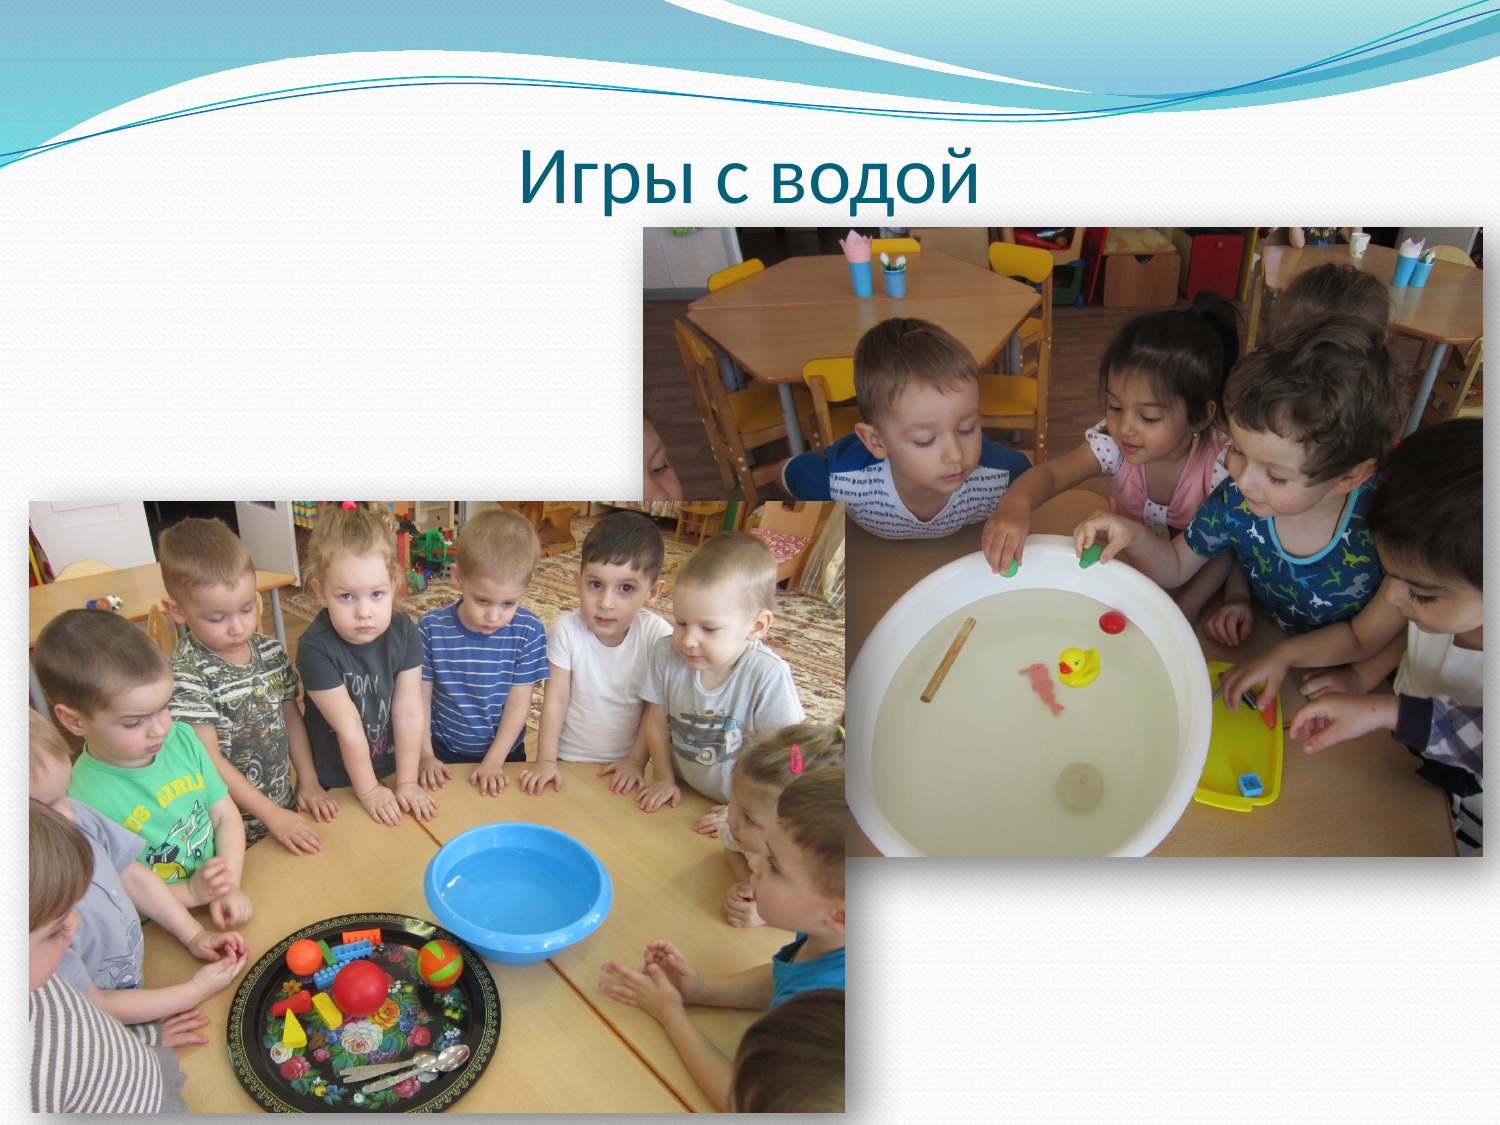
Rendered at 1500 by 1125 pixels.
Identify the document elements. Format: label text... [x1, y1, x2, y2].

picture [29, 227, 1483, 1114]
title Игры с водой [0, 113, 1500, 221]
